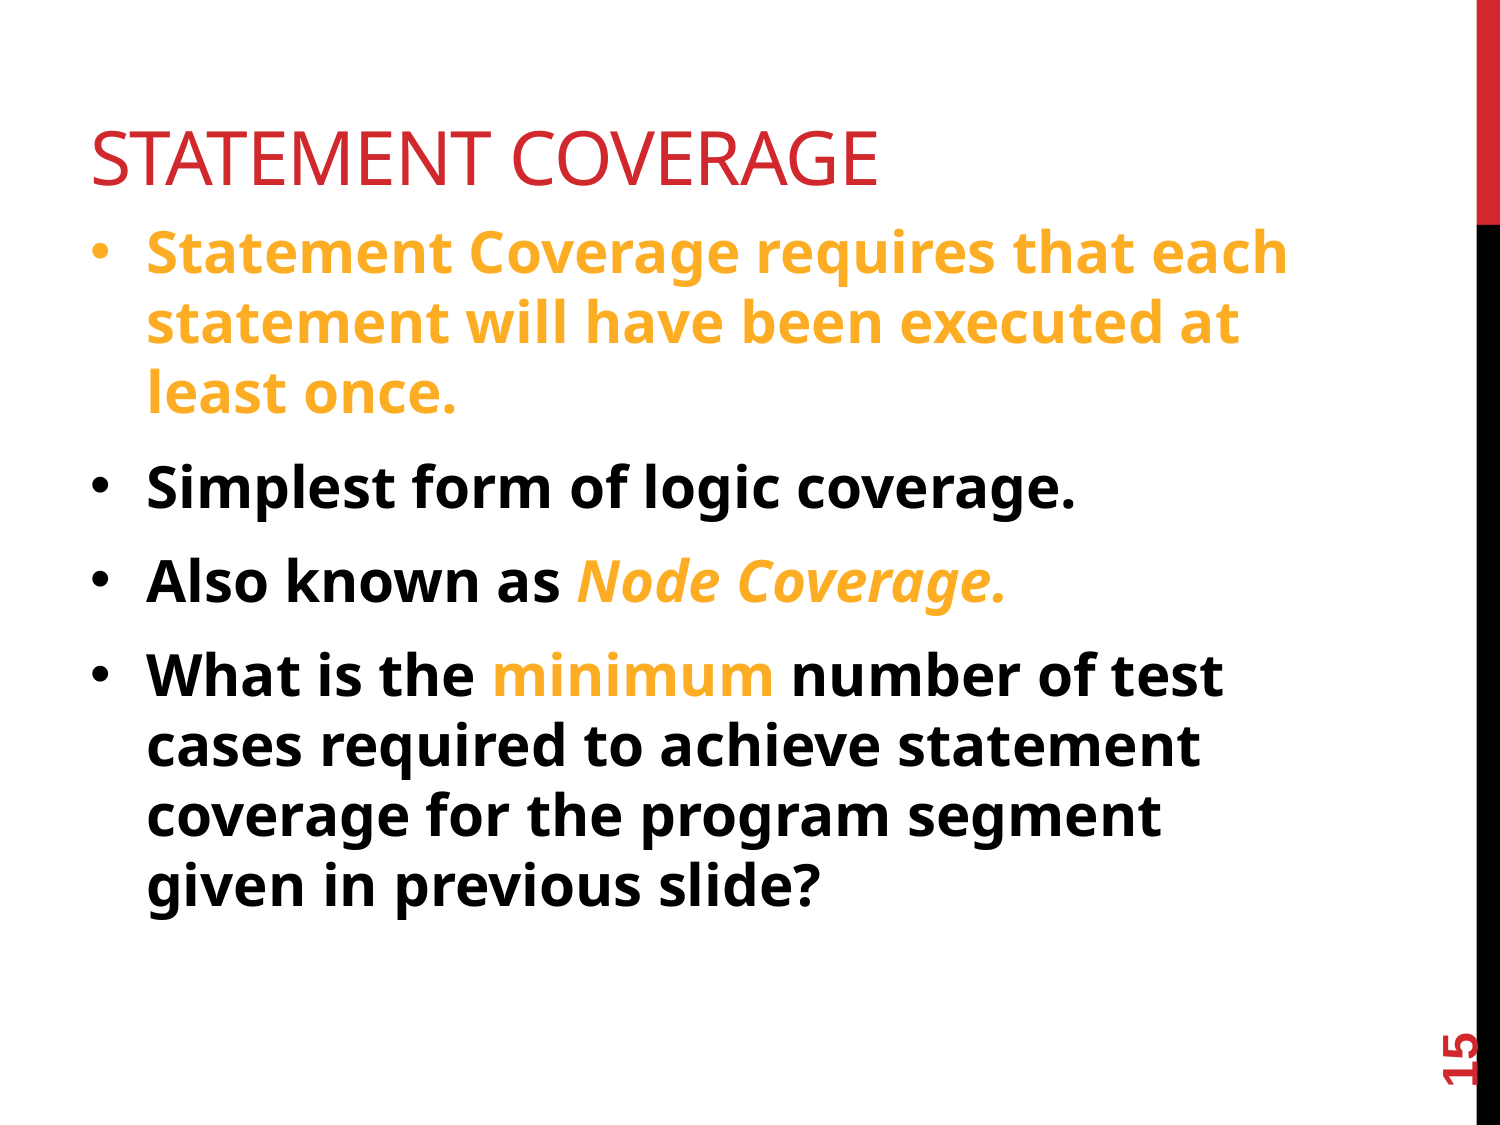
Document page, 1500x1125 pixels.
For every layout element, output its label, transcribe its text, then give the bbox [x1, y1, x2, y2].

title Statement Coverage [75, 25, 1025, 208]
list Statement Coverage requires that each statement will have been executed at least once. Simplest form of logic coverage. Also known as Node Coverage. What is the minimum number of test cases required to achieve statement coverage for the program segment given in previous slide? [75, 208, 1325, 1005]
slide_number 15 [1427, 887, 1488, 1104]
